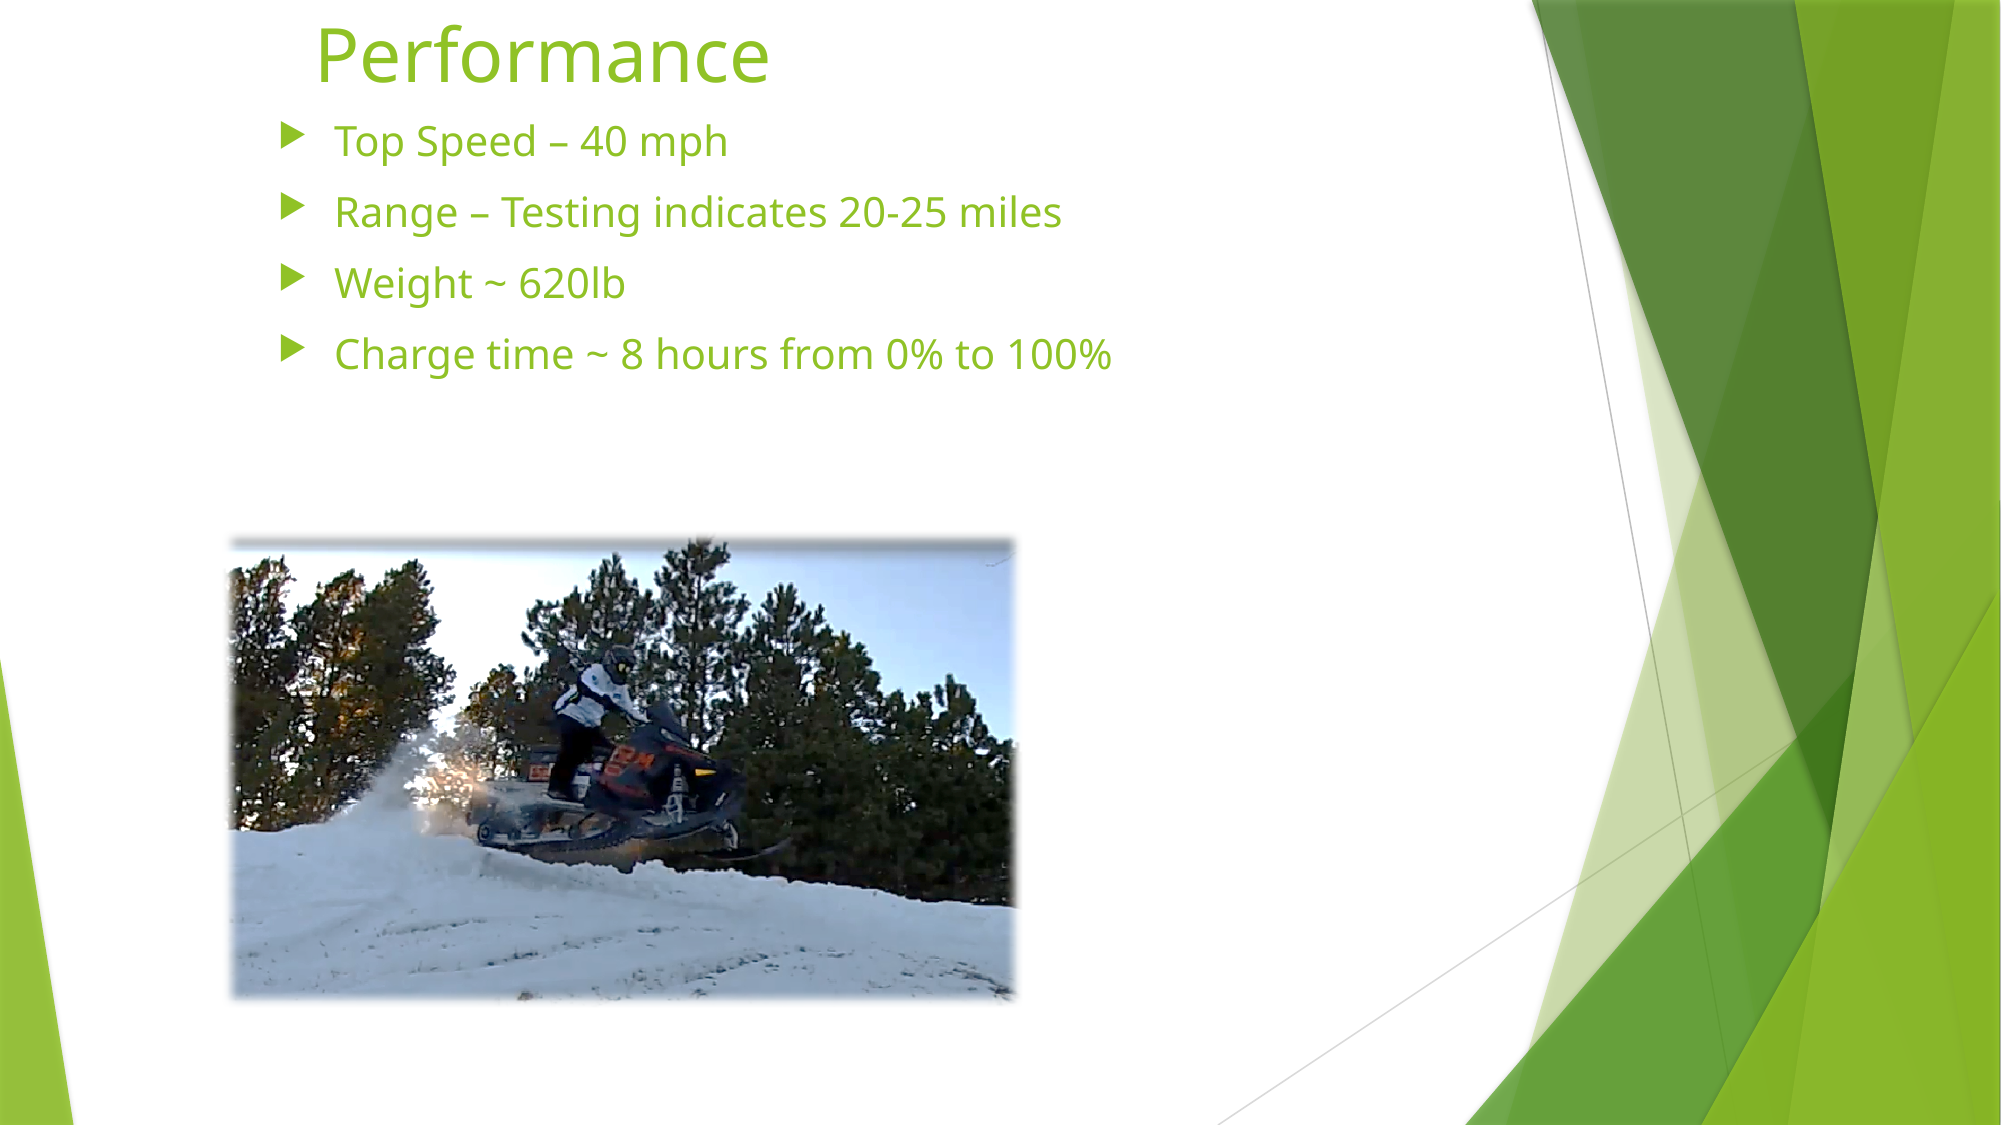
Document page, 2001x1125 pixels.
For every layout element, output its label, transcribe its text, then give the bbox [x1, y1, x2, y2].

list Top Speed – 40 mph Range – Testing indicates 20-25 miles Weight ~ 620lb Charge time ~ 8 hours from 0% to 100% [262, 107, 1980, 621]
picture [221, 530, 1024, 1009]
title Performance [299, 0, 1943, 107]
